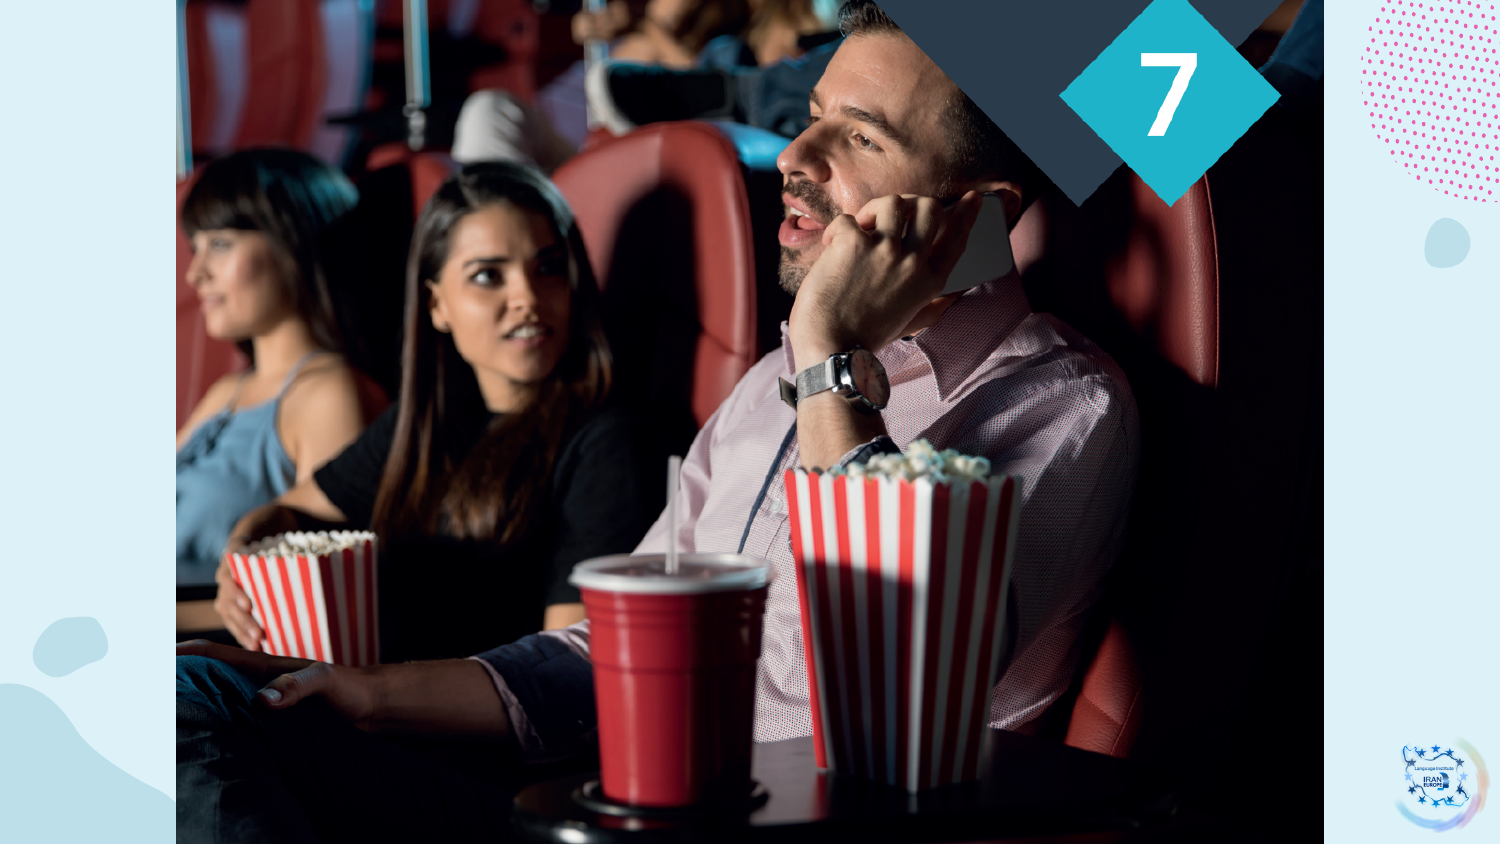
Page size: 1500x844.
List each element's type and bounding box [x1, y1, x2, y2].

picture [1389, 733, 1494, 835]
picture [176, 0, 1324, 844]
